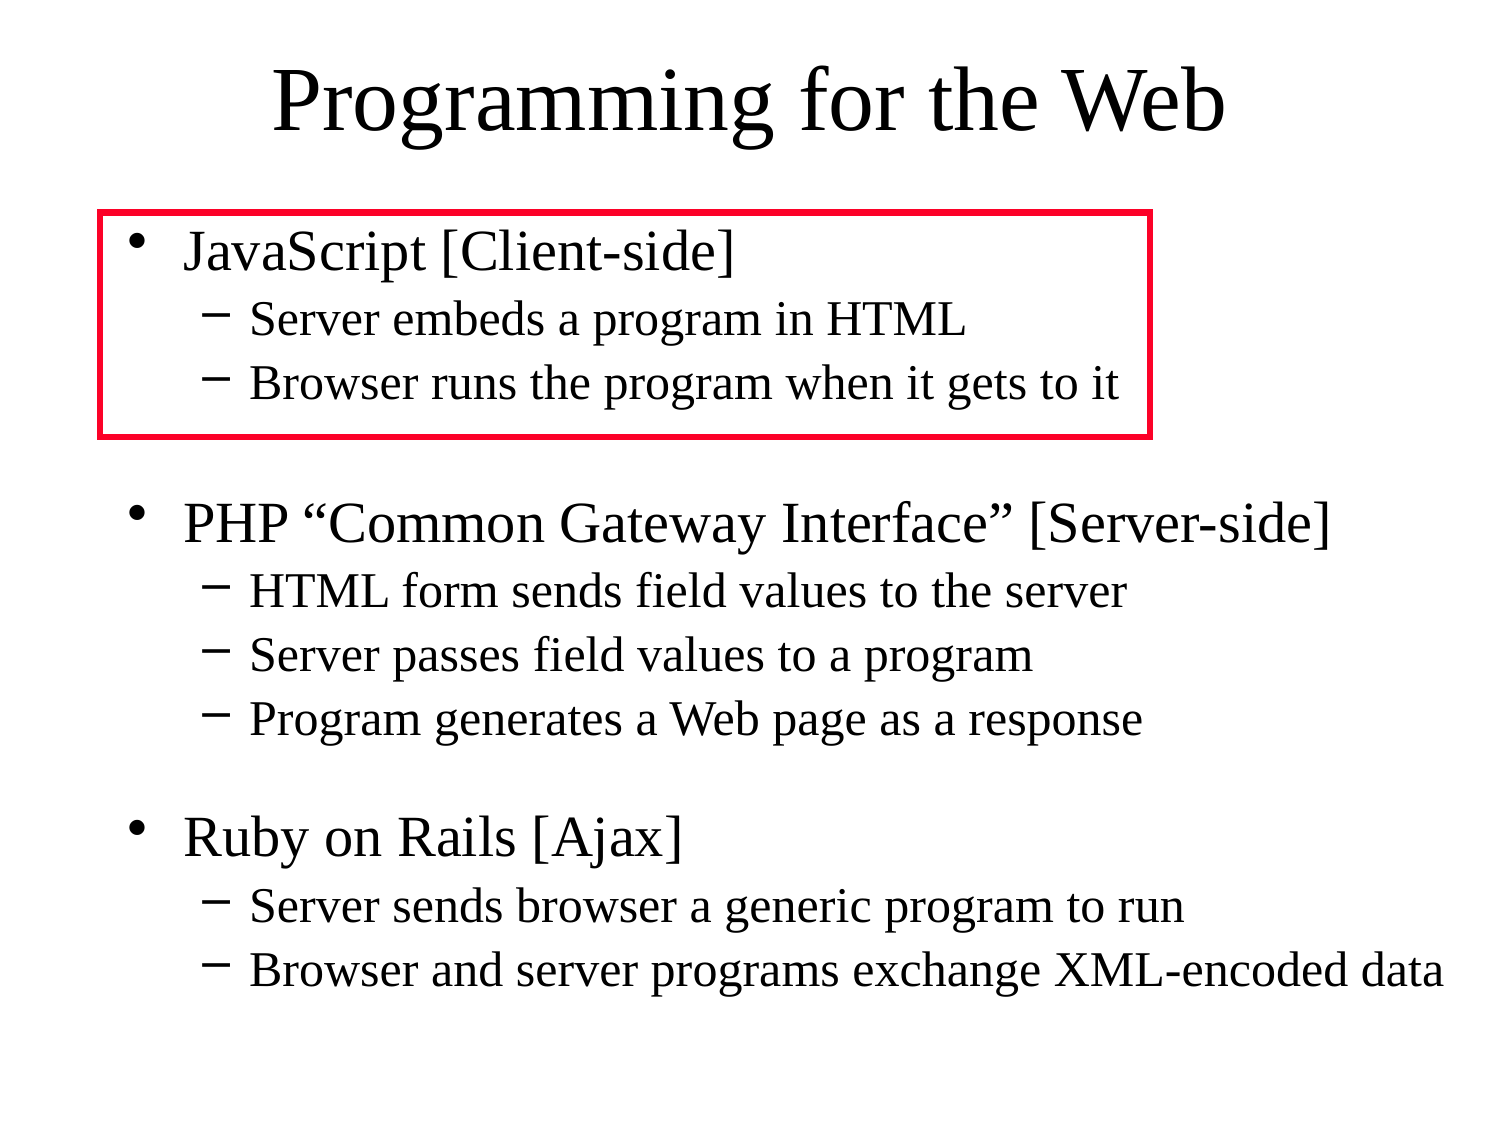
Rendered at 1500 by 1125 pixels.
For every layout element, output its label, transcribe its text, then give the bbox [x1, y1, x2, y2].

title Programming for the Web [112, 0, 1388, 188]
text_box [99, 212, 1150, 438]
list JavaScript [Client-side] Server embeds a program in HTML Browser runs the program when it gets to it PHP “Common Gateway Interface” [Server-side] HTML form sends field values to the server Server passes field values to a program Program generates a Web page as a response Ruby on Rails [Ajax] Server sends browser a generic program to run Browser and server programs exchange XML-encoded data [112, 212, 1500, 888]
